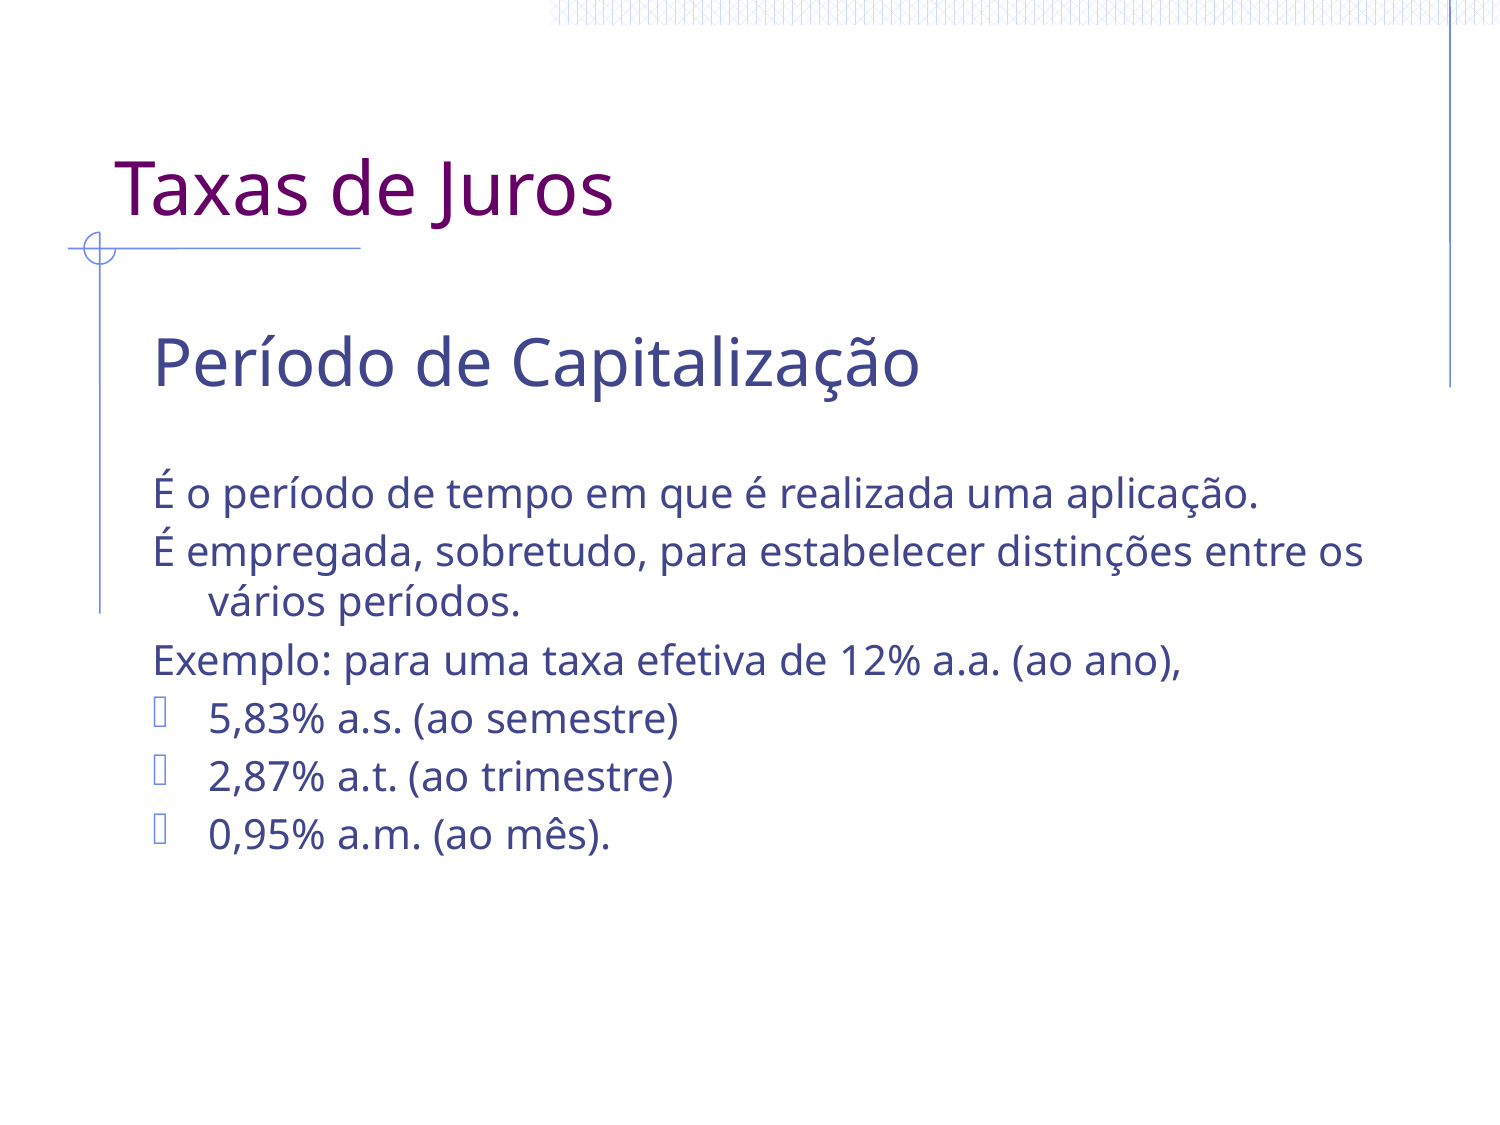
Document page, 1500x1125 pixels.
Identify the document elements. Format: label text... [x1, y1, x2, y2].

list Período de Capitalização É o período de tempo em que é realizada uma aplicação. É empregada, sobretudo, para estabelecer distinções entre os vários períodos. Exemplo: para uma taxa efetiva de 12% a.a. (ao ano), 5,83% a.s. (ao semestre) 2,87% a.t. (ao trimestre) 0,95% a.m. (ao mês). [137, 312, 1413, 988]
title Taxas de Juros [99, 50, 1375, 238]
